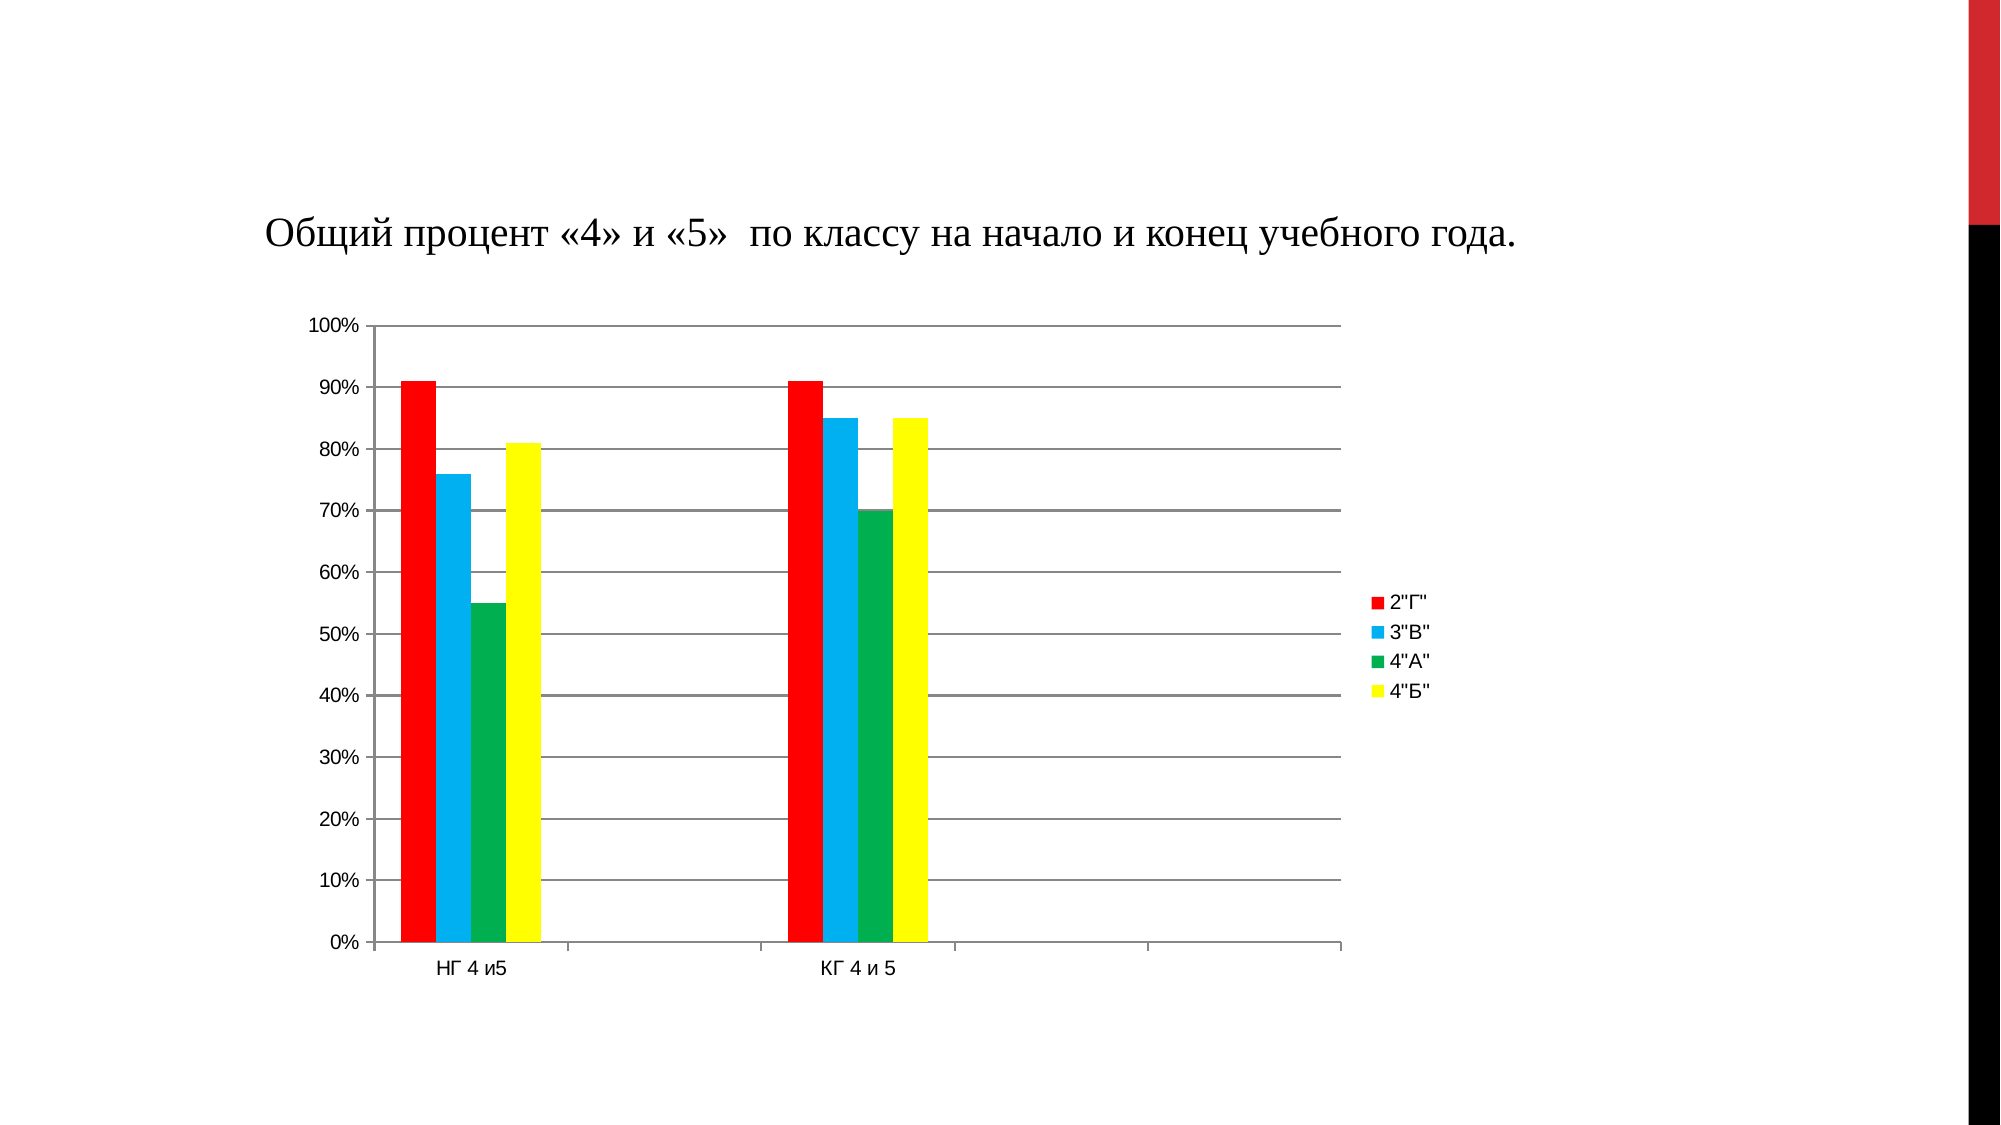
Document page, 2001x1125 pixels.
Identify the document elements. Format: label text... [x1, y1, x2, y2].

list Общий процент «4» и «5» по классу на начало и конец учебного года. [99, 197, 1767, 1005]
chart [284, 299, 1451, 995]
